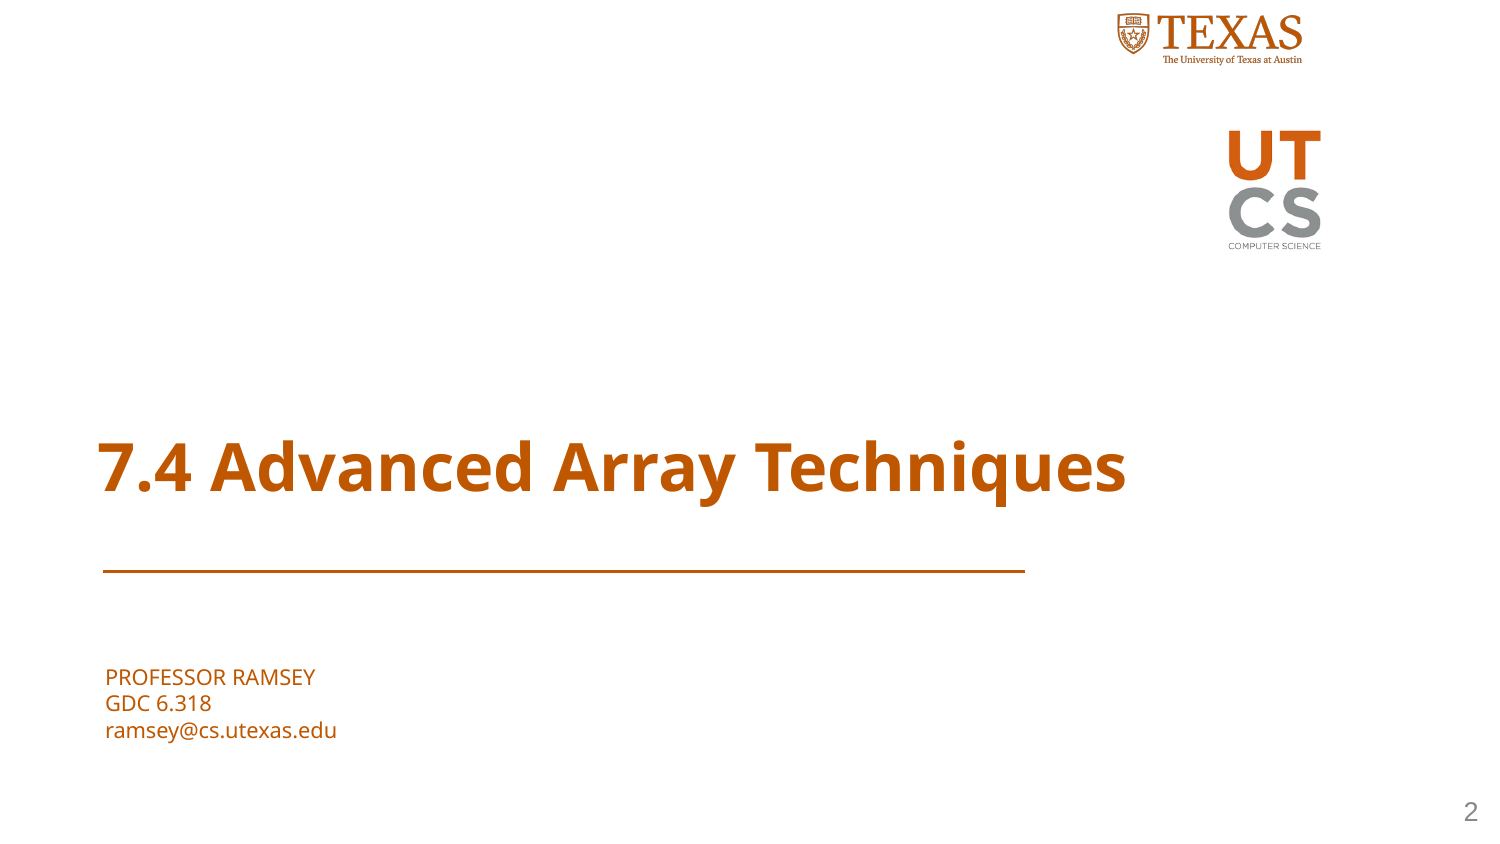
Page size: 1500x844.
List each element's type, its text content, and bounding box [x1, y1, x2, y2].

text_box PROFESSOR RAMSEY GDC 6.318 ramsey@cs.utexas.edu [89, 643, 1384, 750]
text_box 7.4 Advanced Array Techniques [82, 271, 1377, 560]
picture [1076, 0, 1342, 105]
picture [1213, 128, 1336, 251]
slide_number ‹#› [1403, 779, 1494, 844]
